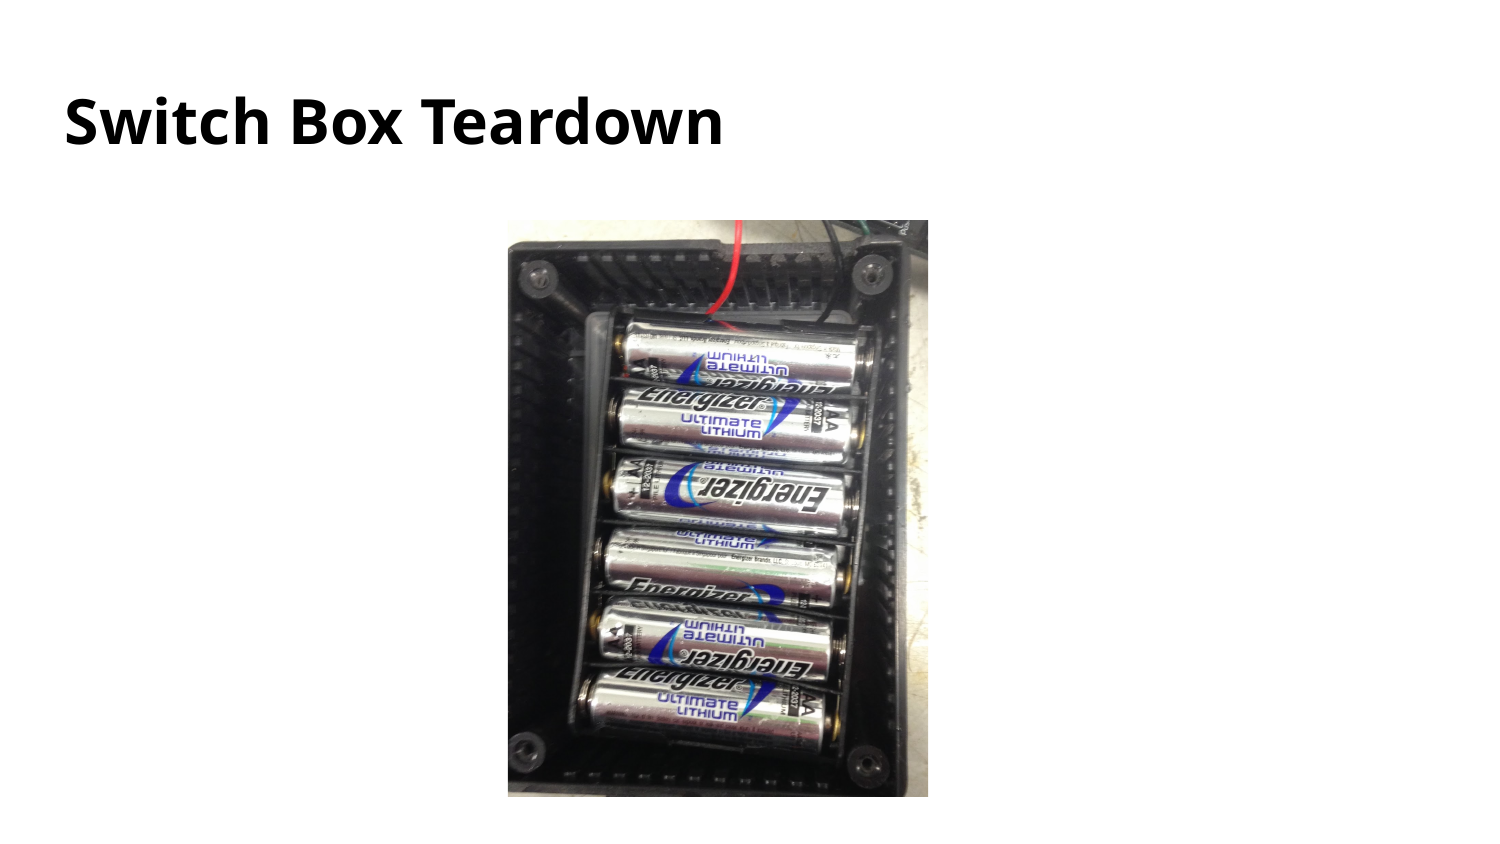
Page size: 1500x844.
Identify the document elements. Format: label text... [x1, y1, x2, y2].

picture [507, 220, 929, 797]
title Switch Box Teardown [49, 67, 1448, 173]
